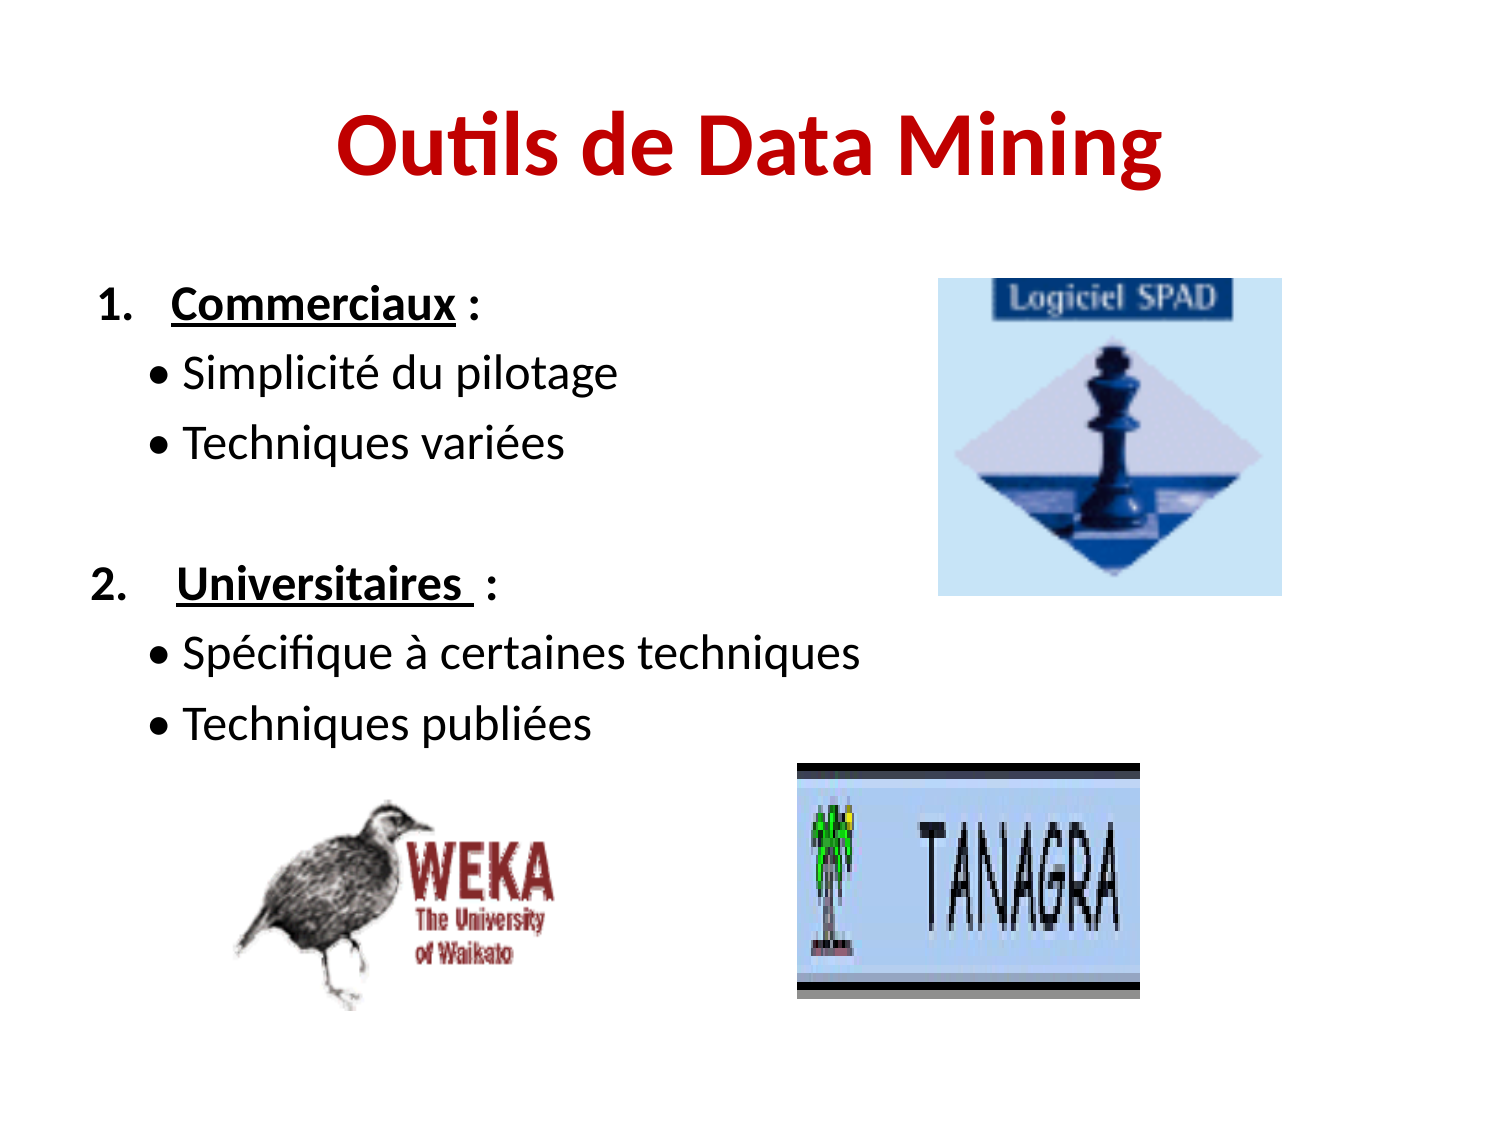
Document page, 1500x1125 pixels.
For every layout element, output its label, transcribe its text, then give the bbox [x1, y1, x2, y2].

picture [796, 762, 1140, 999]
picture [229, 774, 573, 1011]
list Commerciaux : • Simplicité du pilotage • Techniques variées Universitaires : • Spécifique à certaines techniques • Techniques publiées [75, 262, 1425, 1005]
title Outils de Data Mining [75, 45, 1425, 233]
picture [938, 278, 1282, 596]
